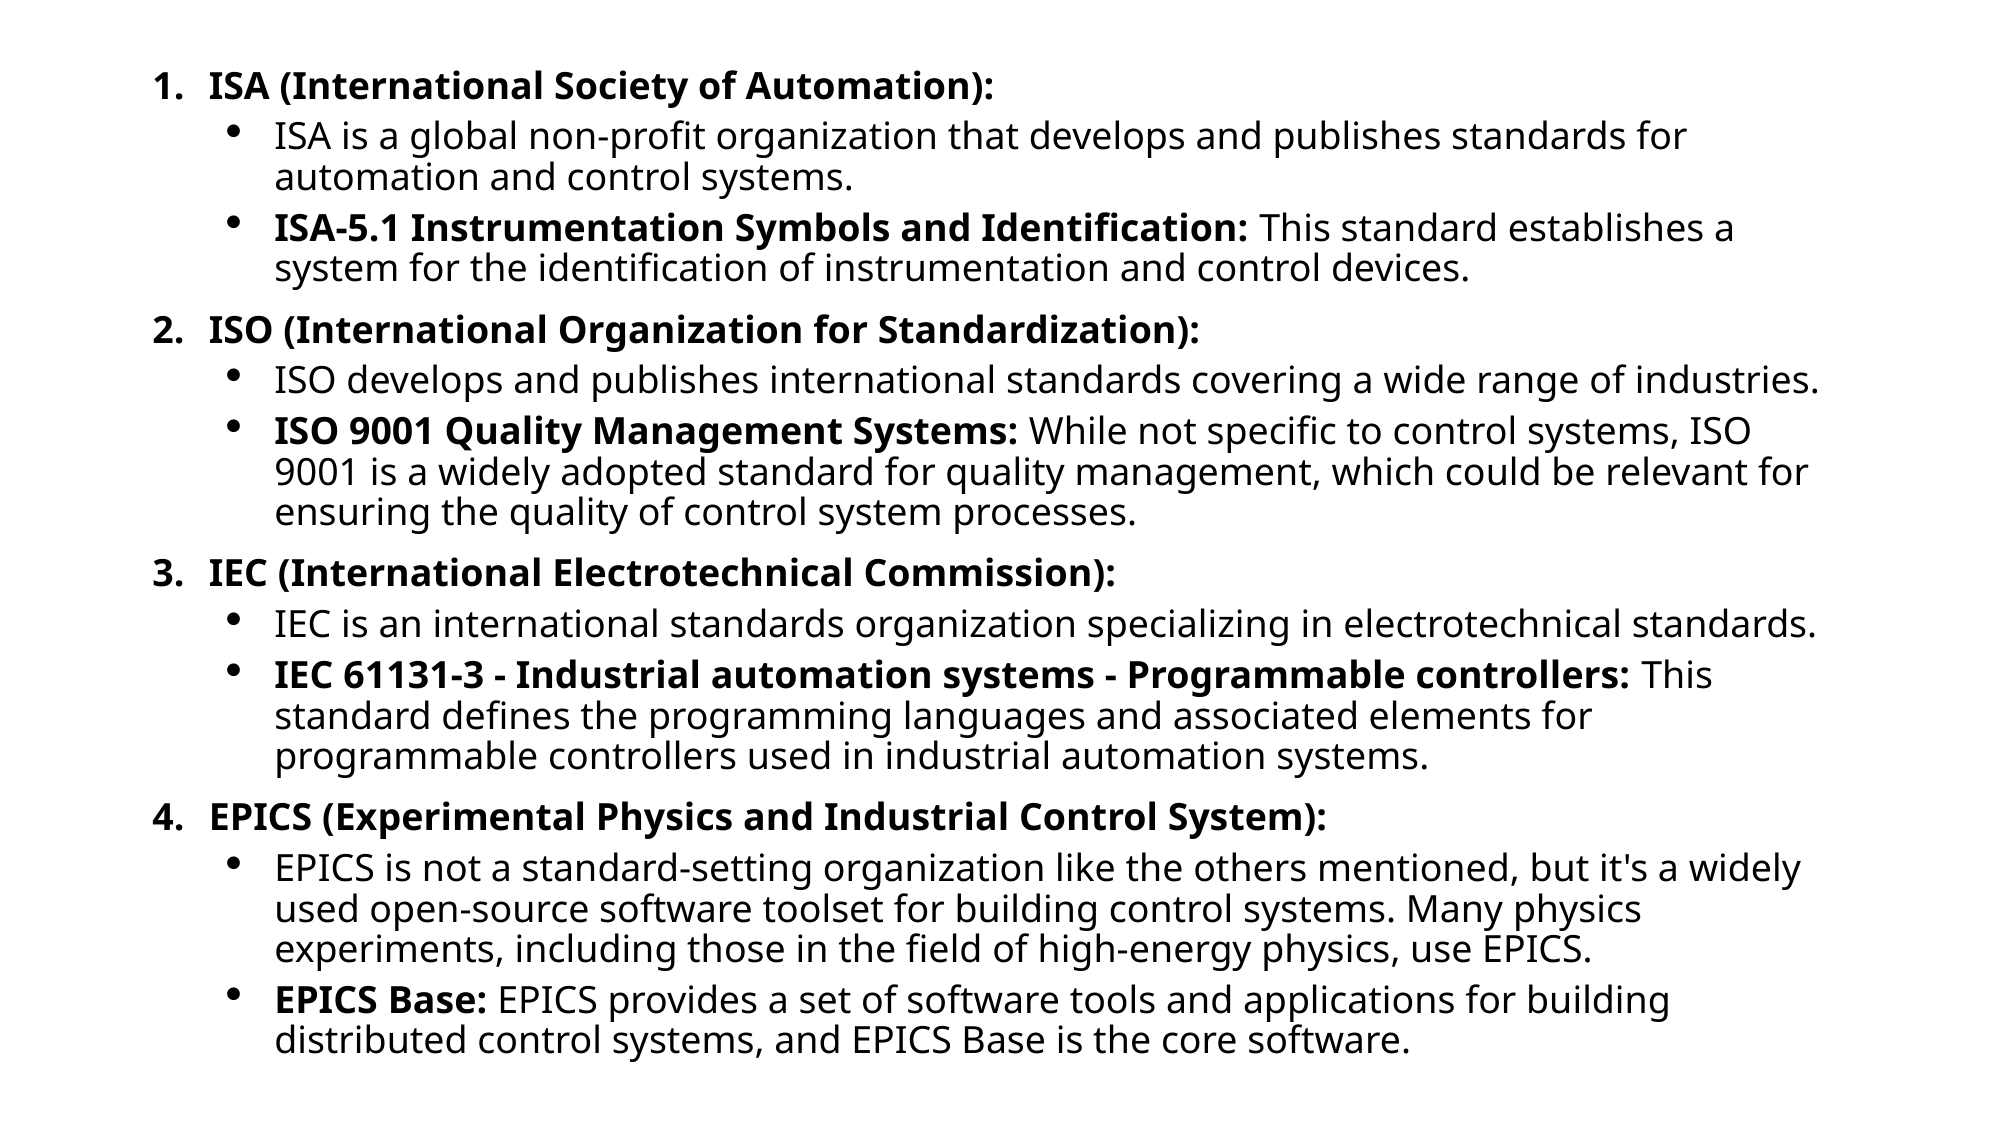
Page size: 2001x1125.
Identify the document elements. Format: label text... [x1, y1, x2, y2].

list ISA (International Society of Automation): ISA is a global non-profit organization that develops and publishes standards for automation and control systems. ISA-5.1 Instrumentation Symbols and Identification: This standard establishes a system for the identification of instrumentation and control devices. ISO (International Organization for Standardization): ISO develops and publishes international standards covering a wide range of industries. ISO 9001 Quality Management Systems: While not specific to control systems, ISO 9001 is a widely adopted standard for quality management, which could be relevant for ensuring the quality of control system processes. IEC (International Electrotechnical Commission): IEC is an international standards organization specializing in electrotechnical standards. IEC 61131-3 - Industrial automation systems - Programmable controllers: This standard defines the programming languages and associated elements for programmable controllers used in industrial automation systems. EPICS (Experimental Physics and Industrial Control System): EPICS is not a standard-setting organization like the others mentioned, but it's a widely used open-source software toolset for building control systems. Many physics experiments, including those in the field of high-energy physics, use EPICS. EPICS Base: EPICS provides a set of software tools and applications for building distributed control systems, and EPICS Base is the core software. [137, 59, 1863, 1014]
